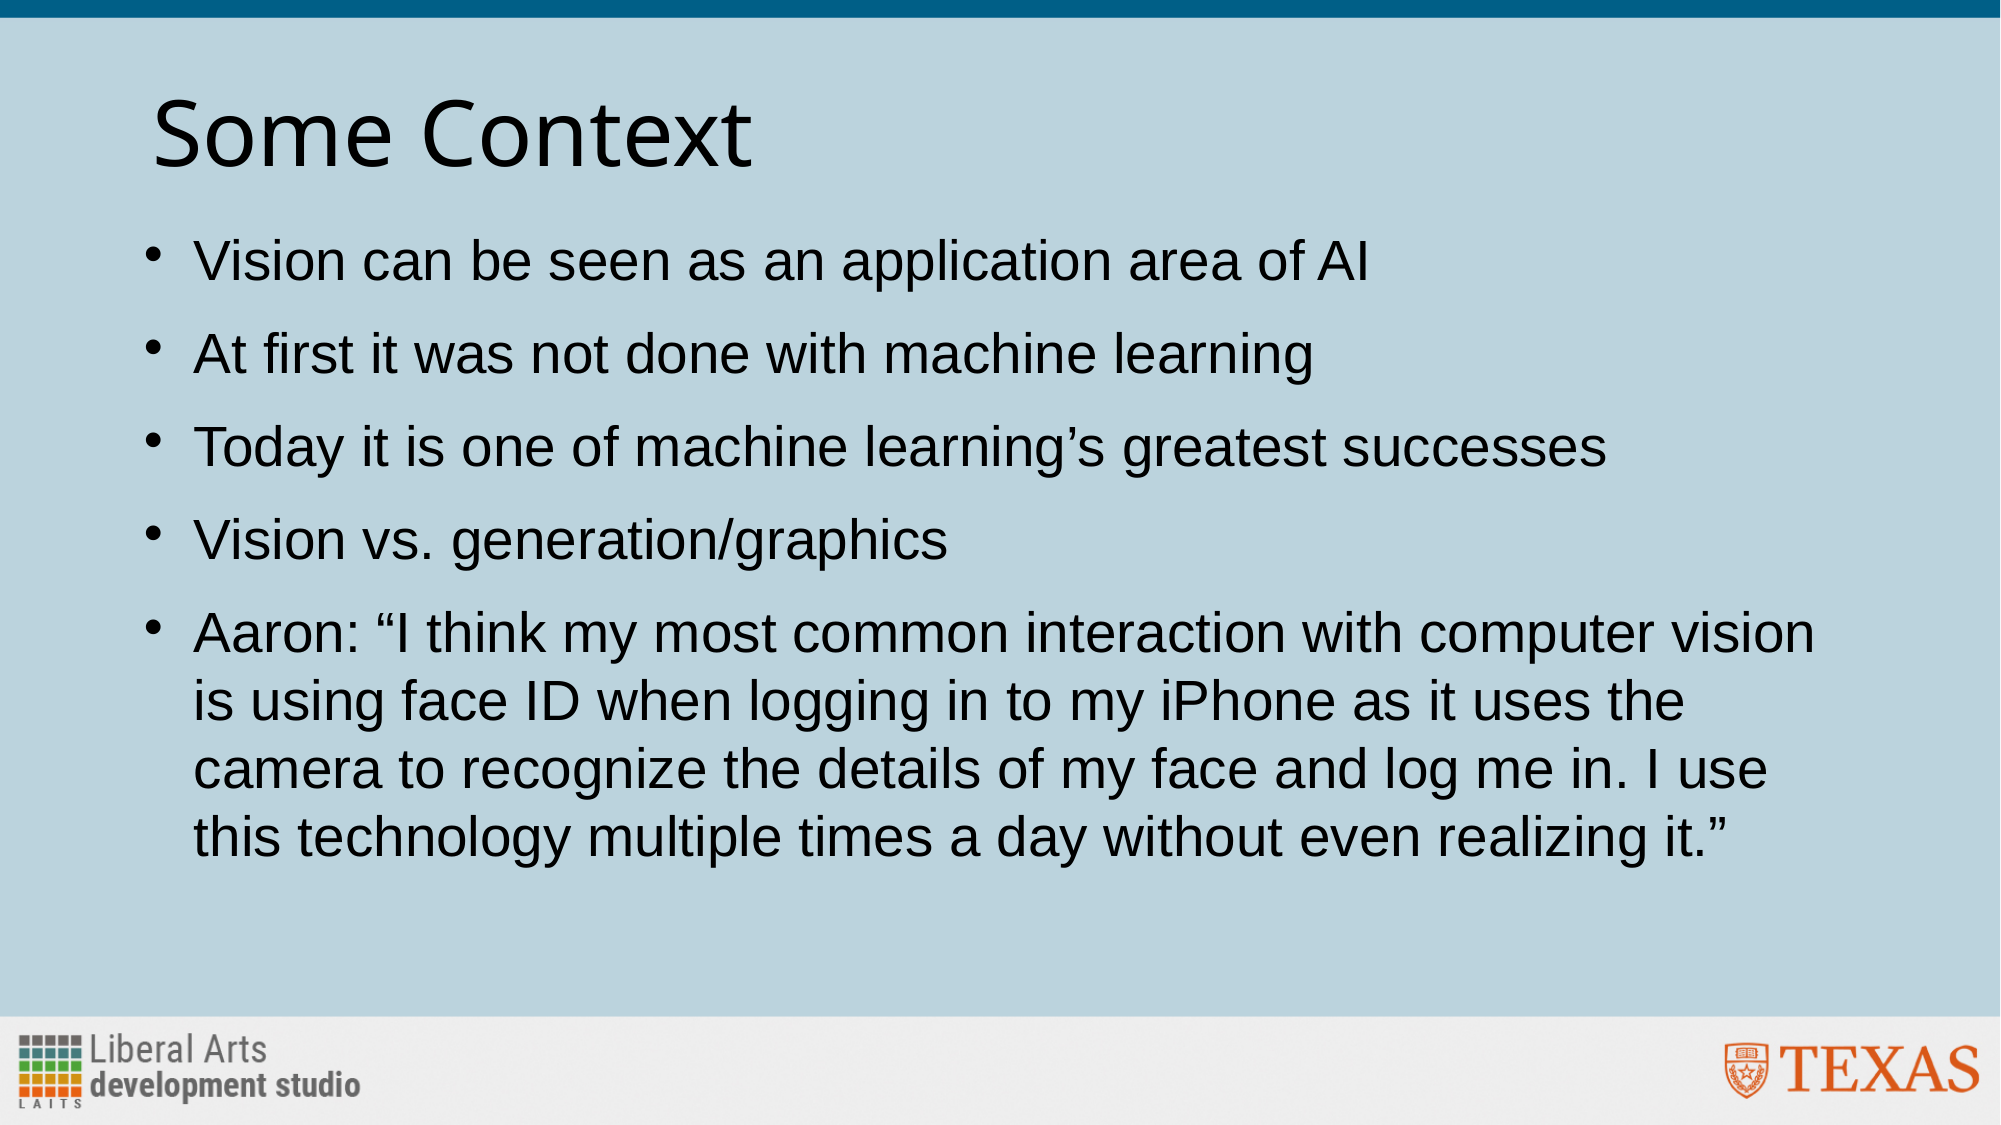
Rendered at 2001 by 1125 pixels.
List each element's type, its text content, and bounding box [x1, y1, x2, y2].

title Some Context [137, 28, 1862, 246]
picture [0, 18, 2001, 1125]
list Vision can be seen as an application area of AI At first it was not done with machine learning Today it is one of machine learning’s greatest successes Vision vs. generation/graphics Aaron: “I think my most common interaction with computer vision is using face ID when logging in to my iPhone as it uses the camera to recognize the details of my face and log me in. I use this technology multiple times a day without even realizing it.” [112, 216, 1838, 930]
